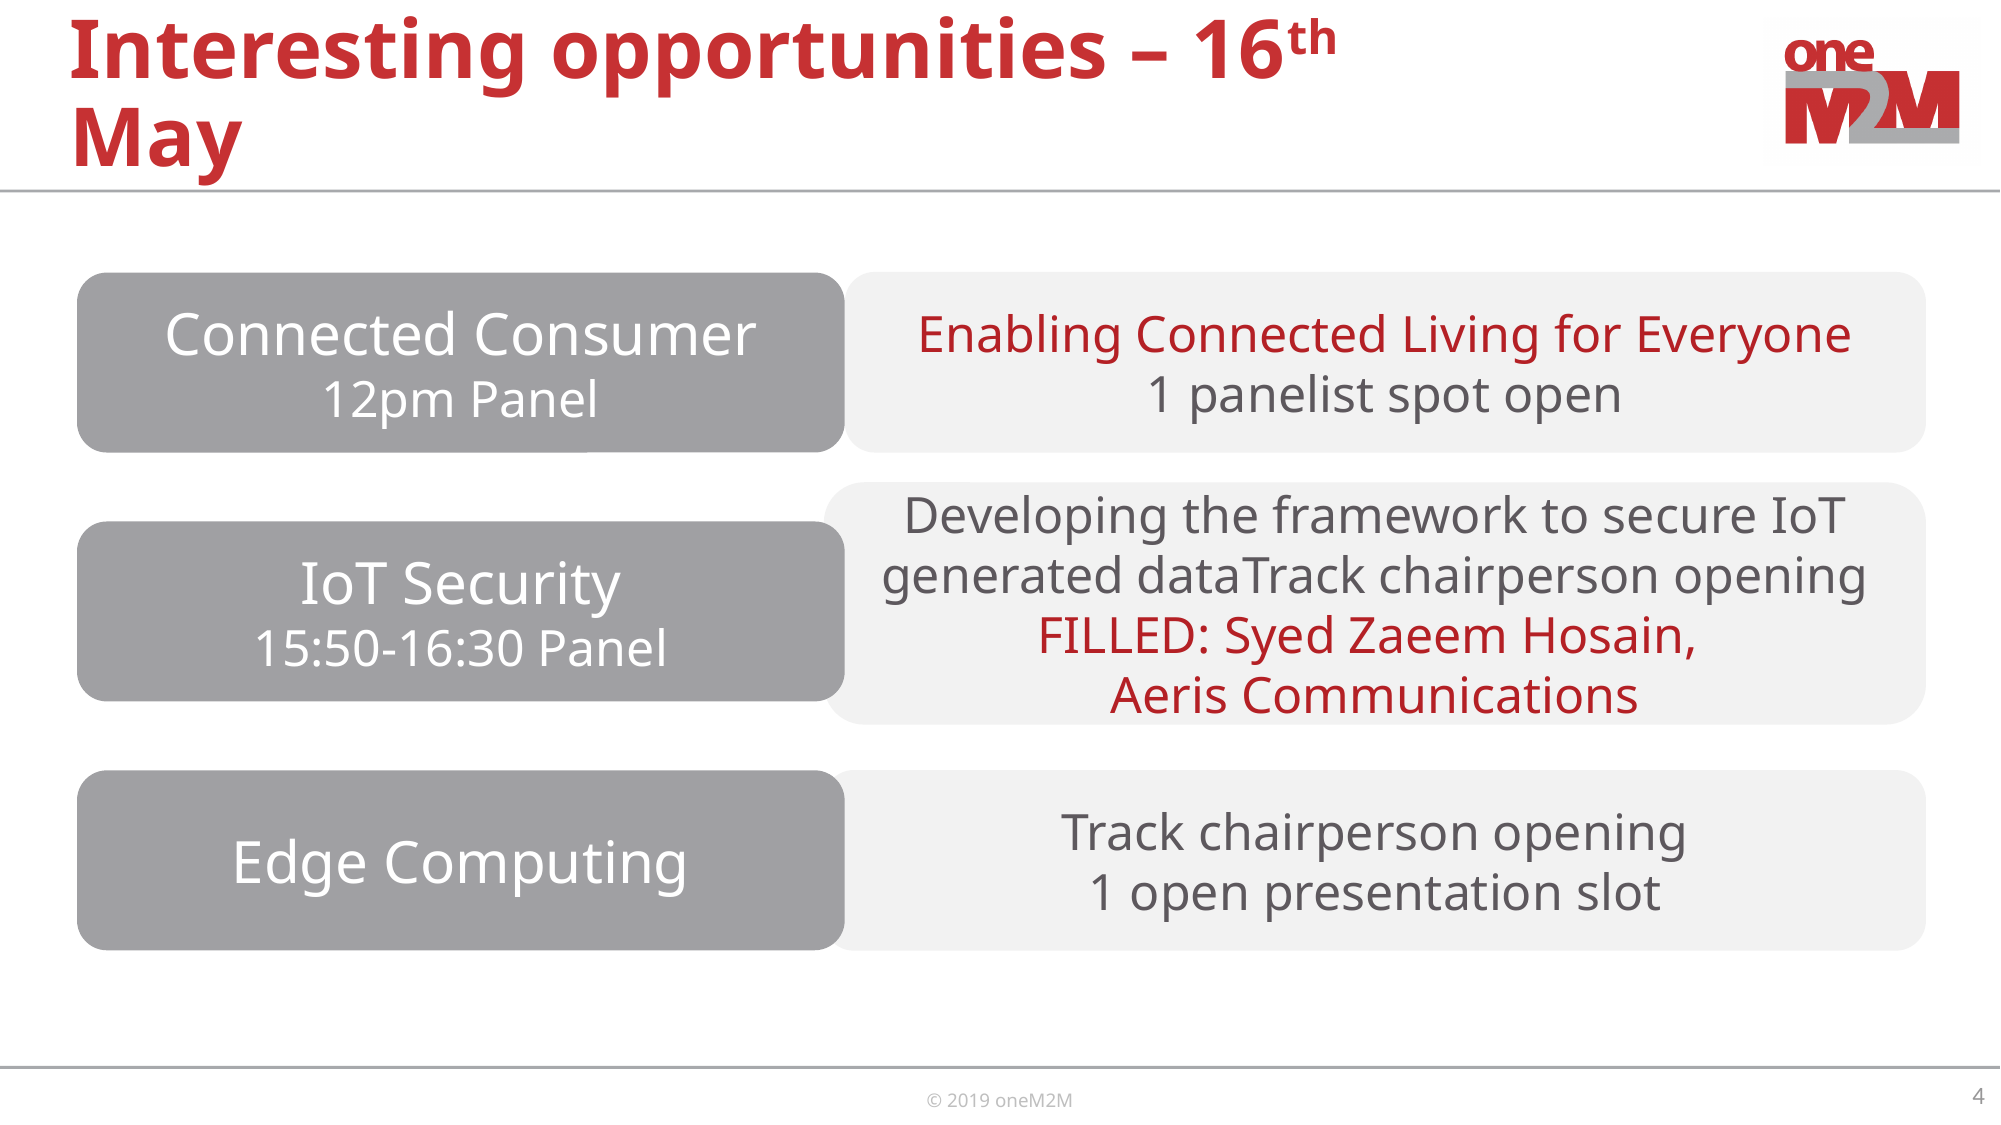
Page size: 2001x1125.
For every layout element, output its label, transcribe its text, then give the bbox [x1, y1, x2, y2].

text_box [77, 482, 1926, 725]
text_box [77, 271, 1926, 453]
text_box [77, 770, 1926, 951]
picture [1763, 17, 1981, 166]
slide_number 4 [1918, 1065, 2000, 1125]
title Interesting opportunities – 16th May [54, 0, 1521, 193]
